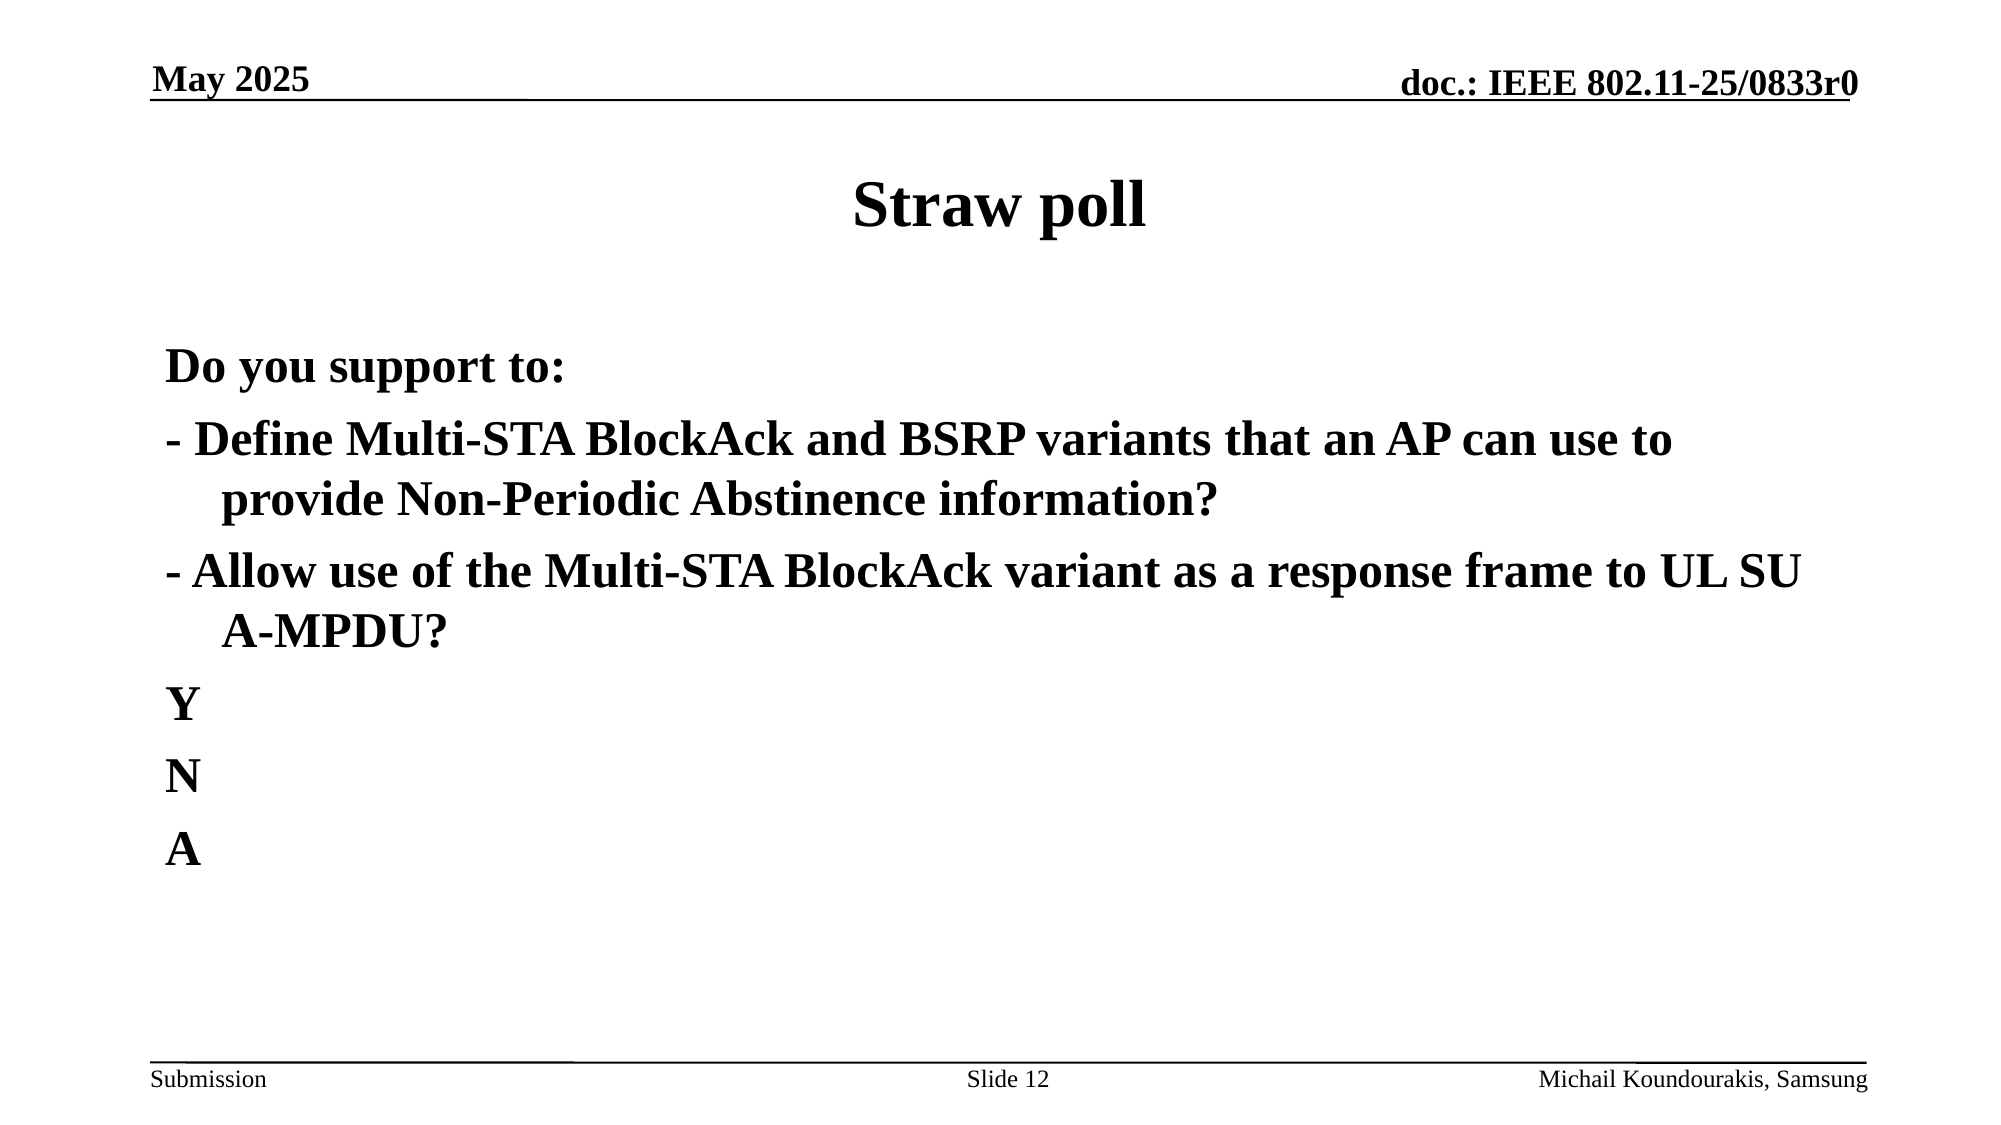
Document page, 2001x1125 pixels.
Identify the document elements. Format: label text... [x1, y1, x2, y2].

title Straw poll [149, 112, 1850, 288]
footer Michail Koundourakis, Samsung [1171, 1061, 1869, 1093]
slide_number Slide 12 [950, 1061, 1067, 1123]
list Do you support to: - Define Multi-STA BlockAck and BSRP variants that an AP can use to provide Non-Periodic Abstinence information? - Allow use of the Multi-STA BlockAck variant as a response frame to UL SU A-MPDU? Y N A [149, 324, 1850, 1000]
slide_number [152, 54, 563, 100]
